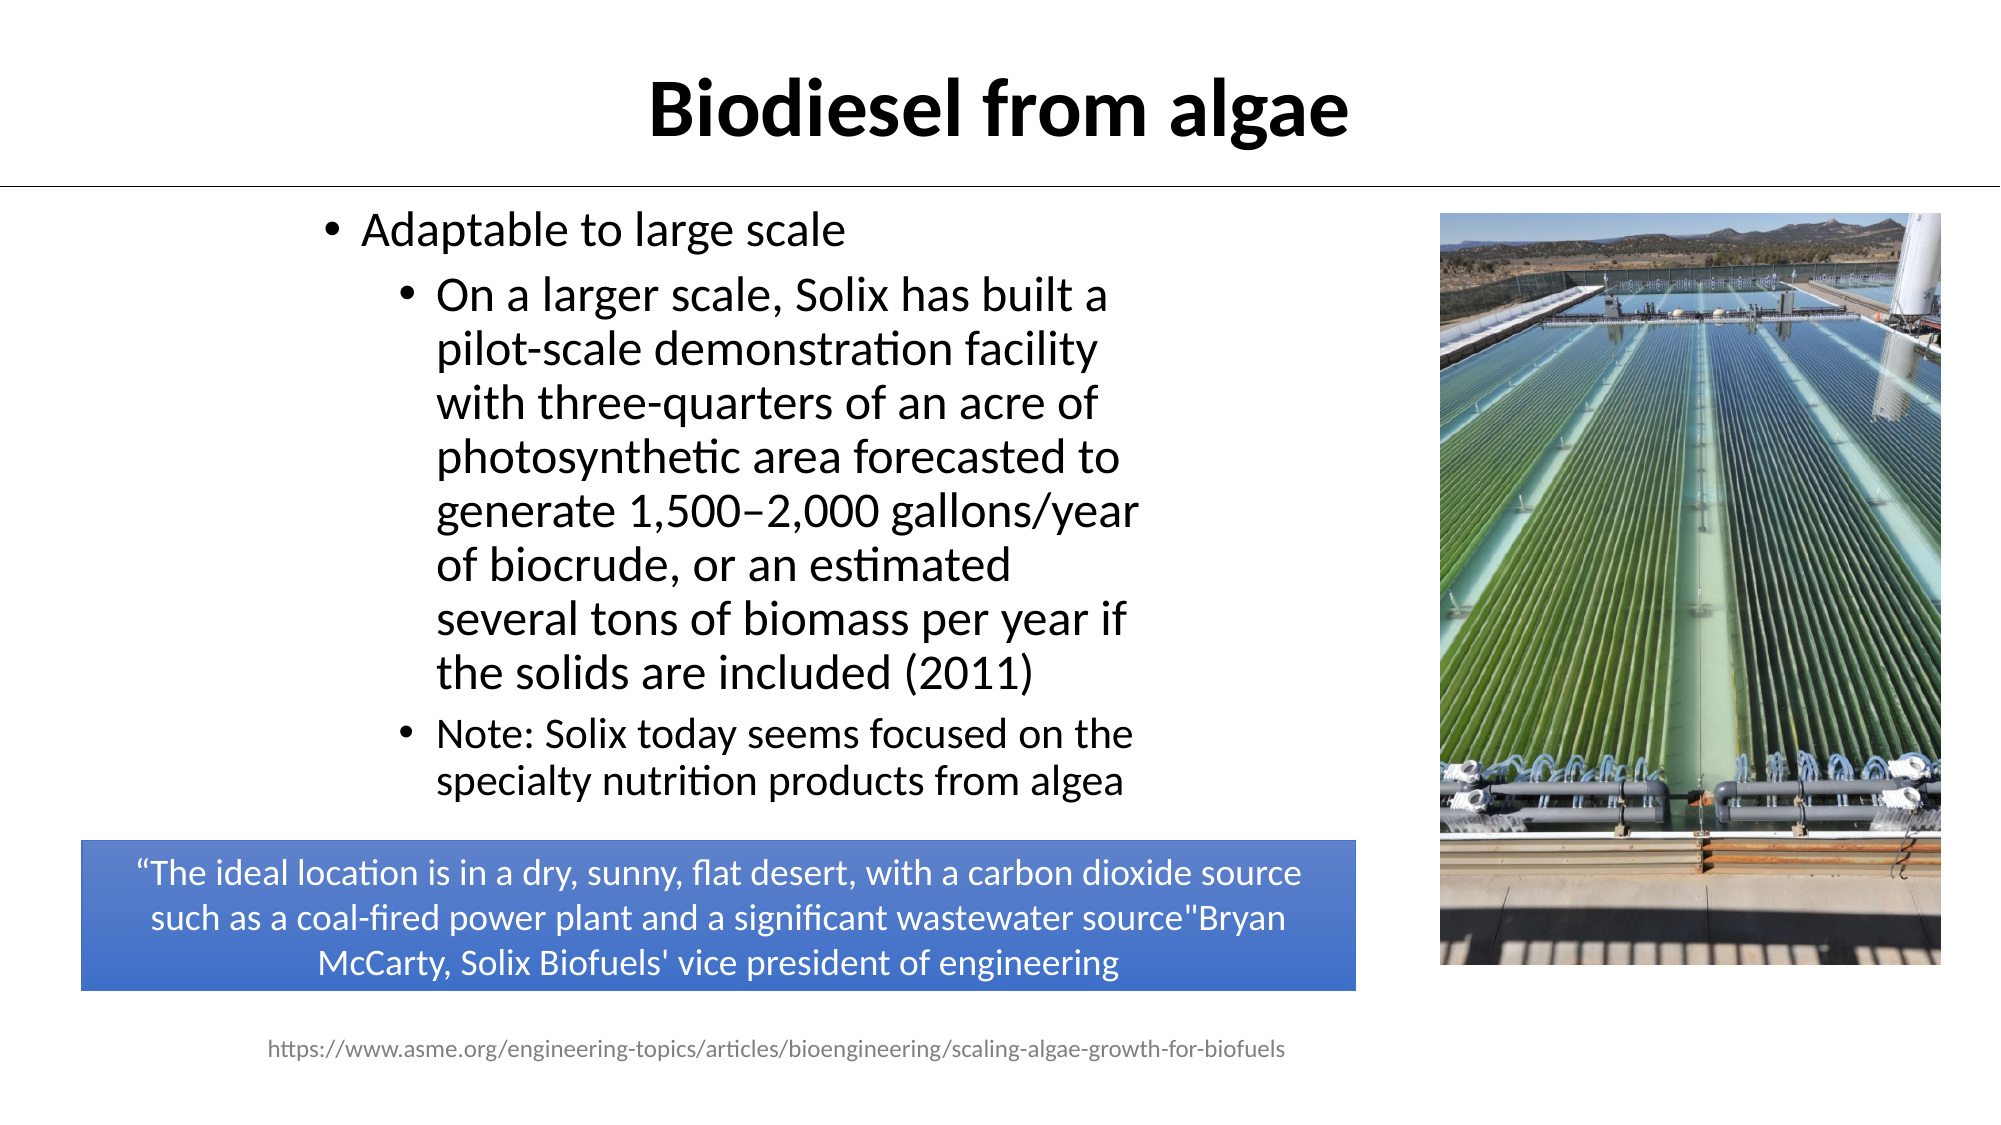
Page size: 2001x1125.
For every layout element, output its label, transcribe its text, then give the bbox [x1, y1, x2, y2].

text_box Adaptable to large scale On a larger scale, Solix has built a pilot-scale demonstration facility with three-quarters of an acre of photosynthetic area forecasted to generate 1,500–2,000 gallons/year of biocrude, or an estimated several tons of biomass per year if the solids are included (2011) Note: Solix today seems focused on the specialty nutrition products from algea [308, 196, 1157, 840]
picture [1440, 213, 1941, 965]
title Biodiesel from algae [410, 2, 1590, 205]
text_box https://www.asme.org/engineering-topics/articles/bioengineering/scaling-algae-growth-for-biofuels [252, 1025, 1488, 1070]
text_box “The ideal location is in a dry, sunny, flat desert, with a carbon dioxide source such as a coal-fired power plant and a significant wastewater source"Bryan McCarty, Solix Biofuels' vice president of engineering [81, 840, 1356, 991]
